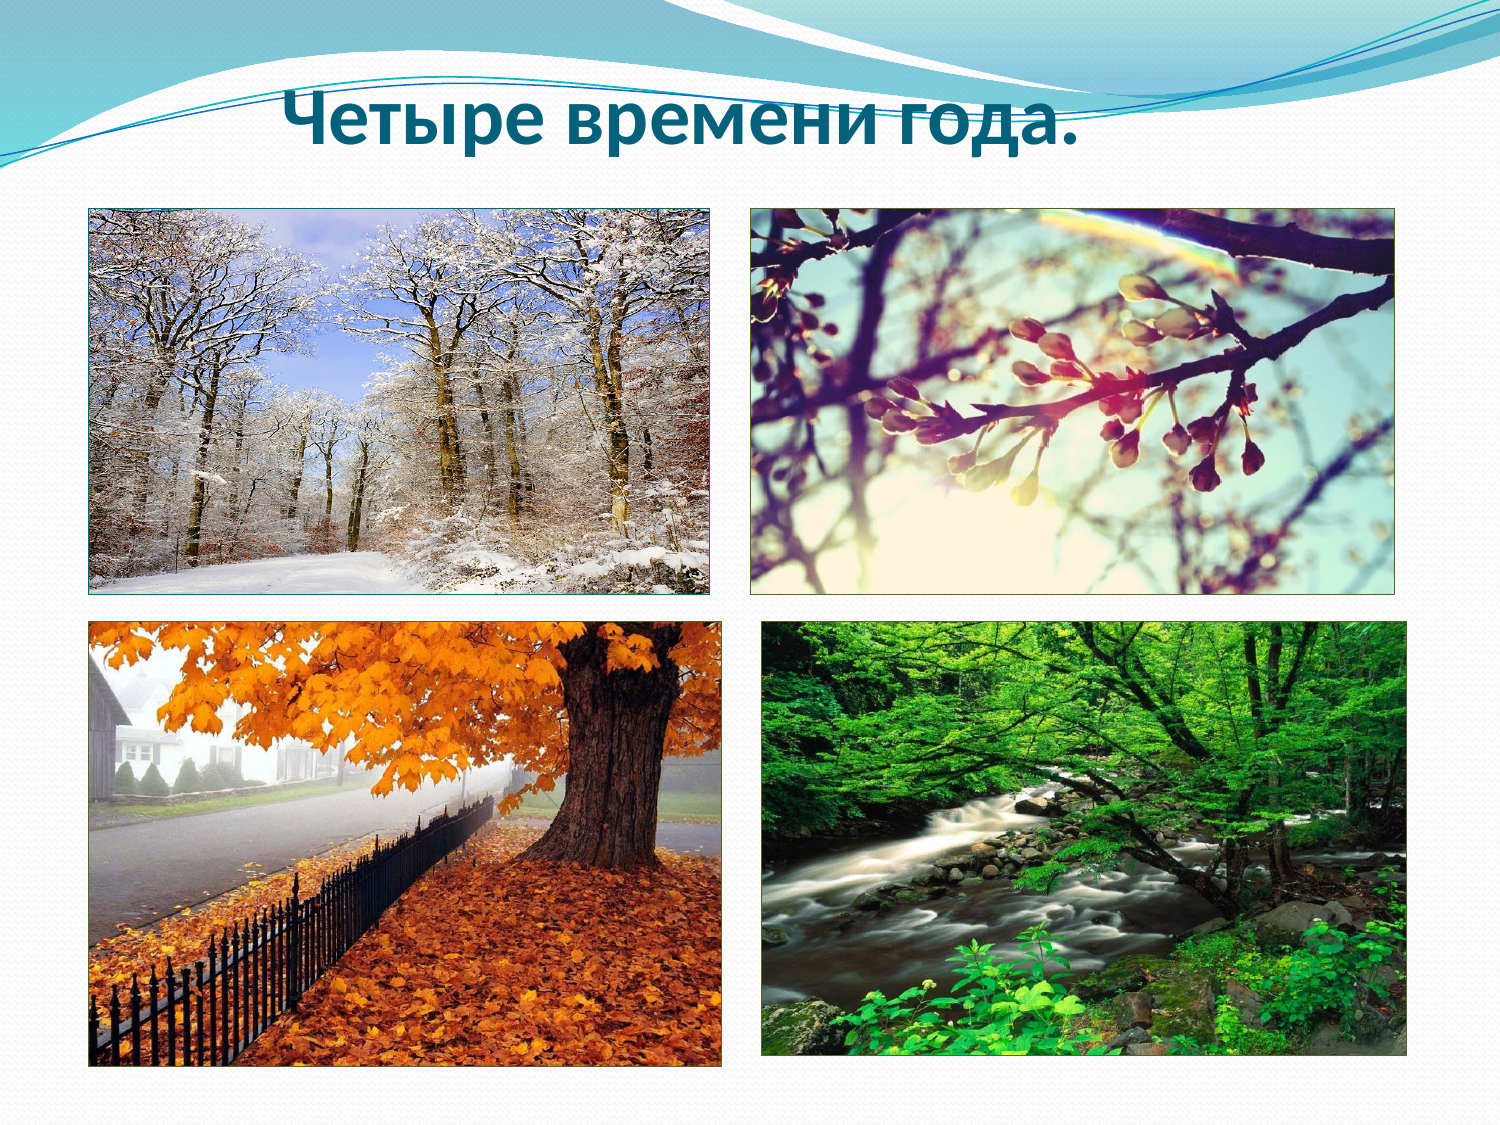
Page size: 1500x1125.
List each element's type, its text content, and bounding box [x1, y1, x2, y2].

title Четыре времени года. [88, 54, 1276, 161]
picture [88, 621, 722, 1068]
picture [749, 207, 1395, 595]
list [88, 207, 710, 595]
picture [761, 621, 1407, 1056]
